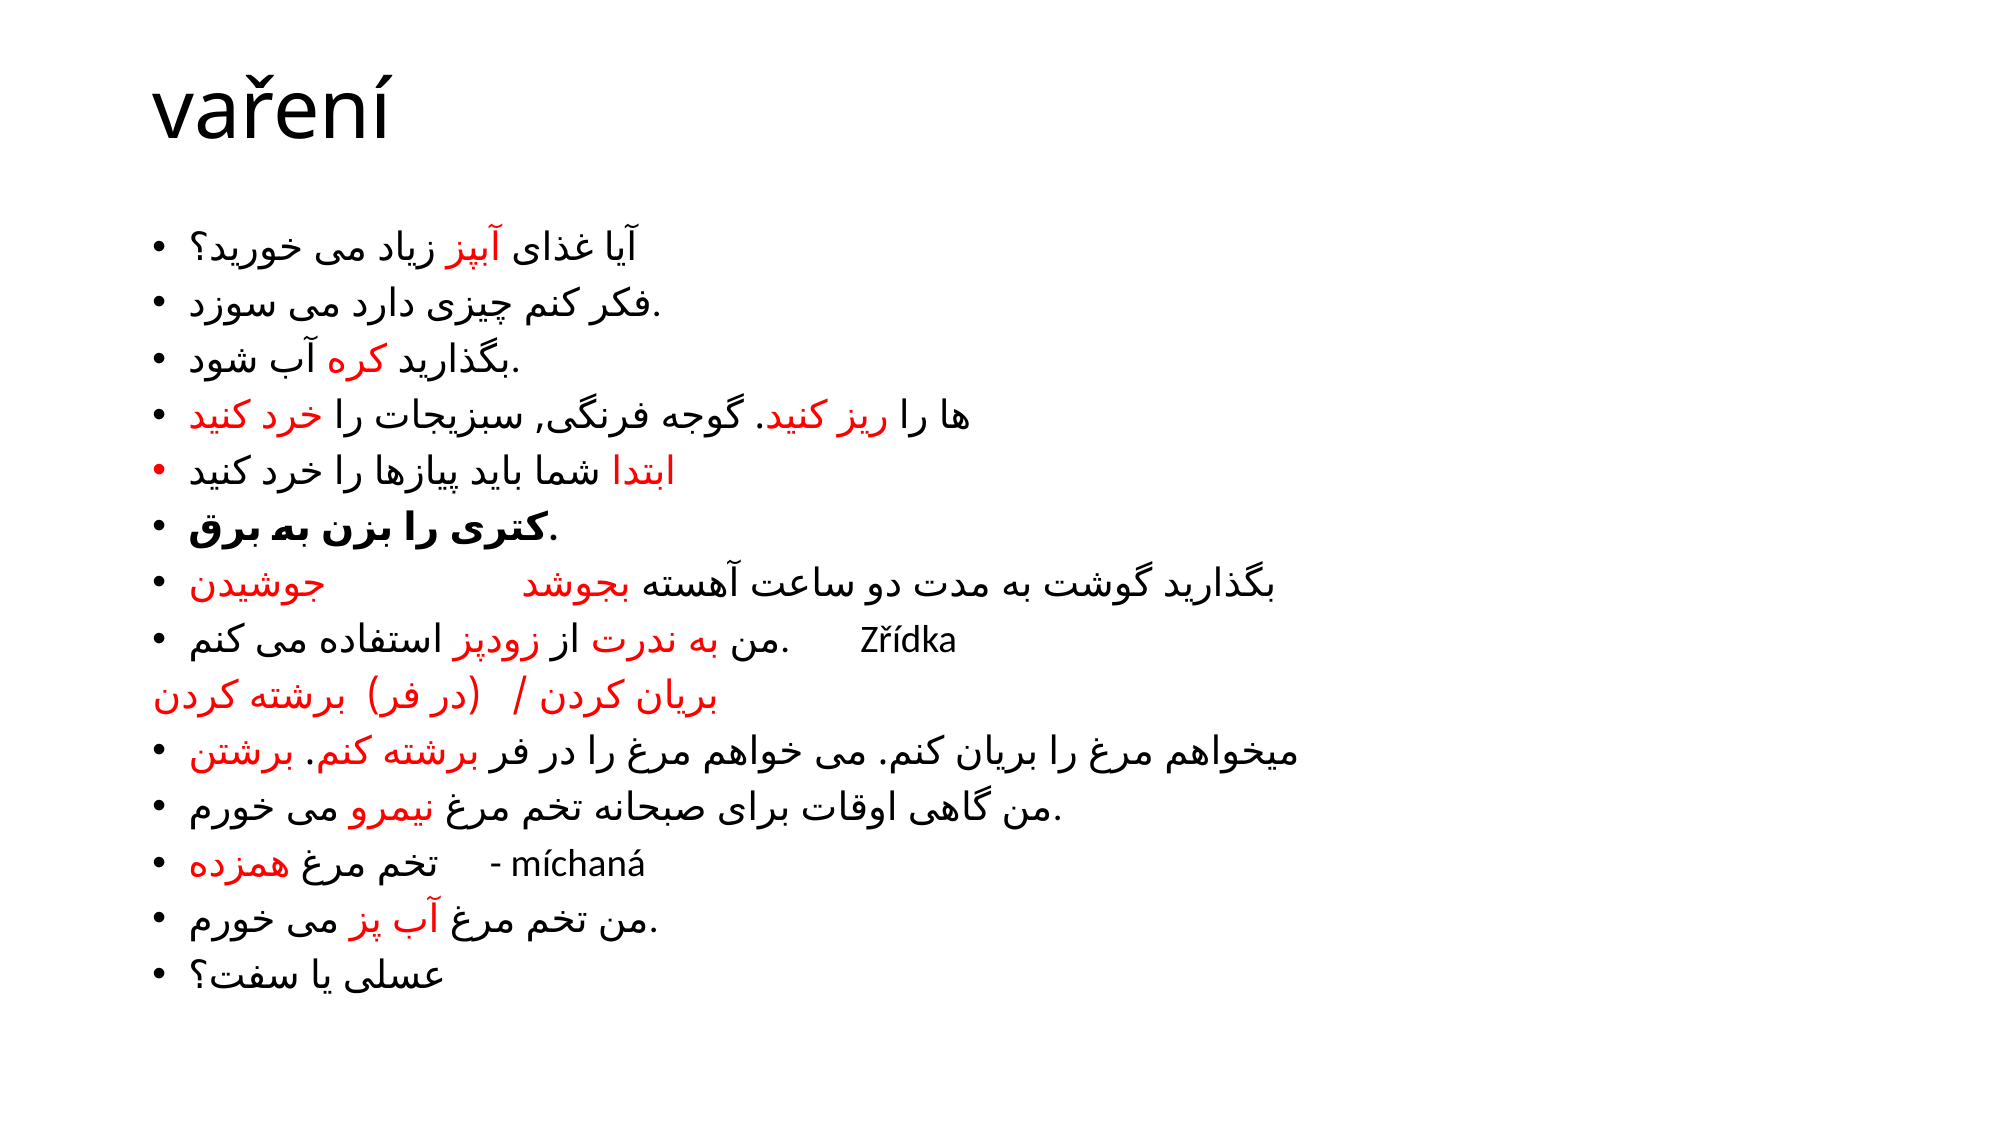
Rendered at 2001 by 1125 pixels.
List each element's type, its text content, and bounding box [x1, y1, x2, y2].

list آیا غذای آبپز زیاد می خورید؟ فکر کنم چیزی دارد می سوزد. بگذارید کره آب شود. ها را ریز کنید. گوجه فرنگی, سبزیجات را خرد کنید ابتدا شما باید پیازها را خرد کنید کتری را بزن به برق. بگذارید گوشت به مدت دو ساعت آهسته بجوشد جوشیدن من به ندرت از زودپز استفاده می کنم. Zřídka بریان کردن / (در فر) برشته کردن میخواهم مرغ را بریان کنم. می خواهم مرغ را در فر برشته کنم. برشتن من گاهی اوقات برای صبحانه تخم مرغ نیمرو می خورم. تخم مرغ همزده - míchaná من تخم مرغ آب پز می خورم. عسلی یا سفت؟ [137, 219, 1863, 1014]
title vaření [137, 59, 1863, 165]
